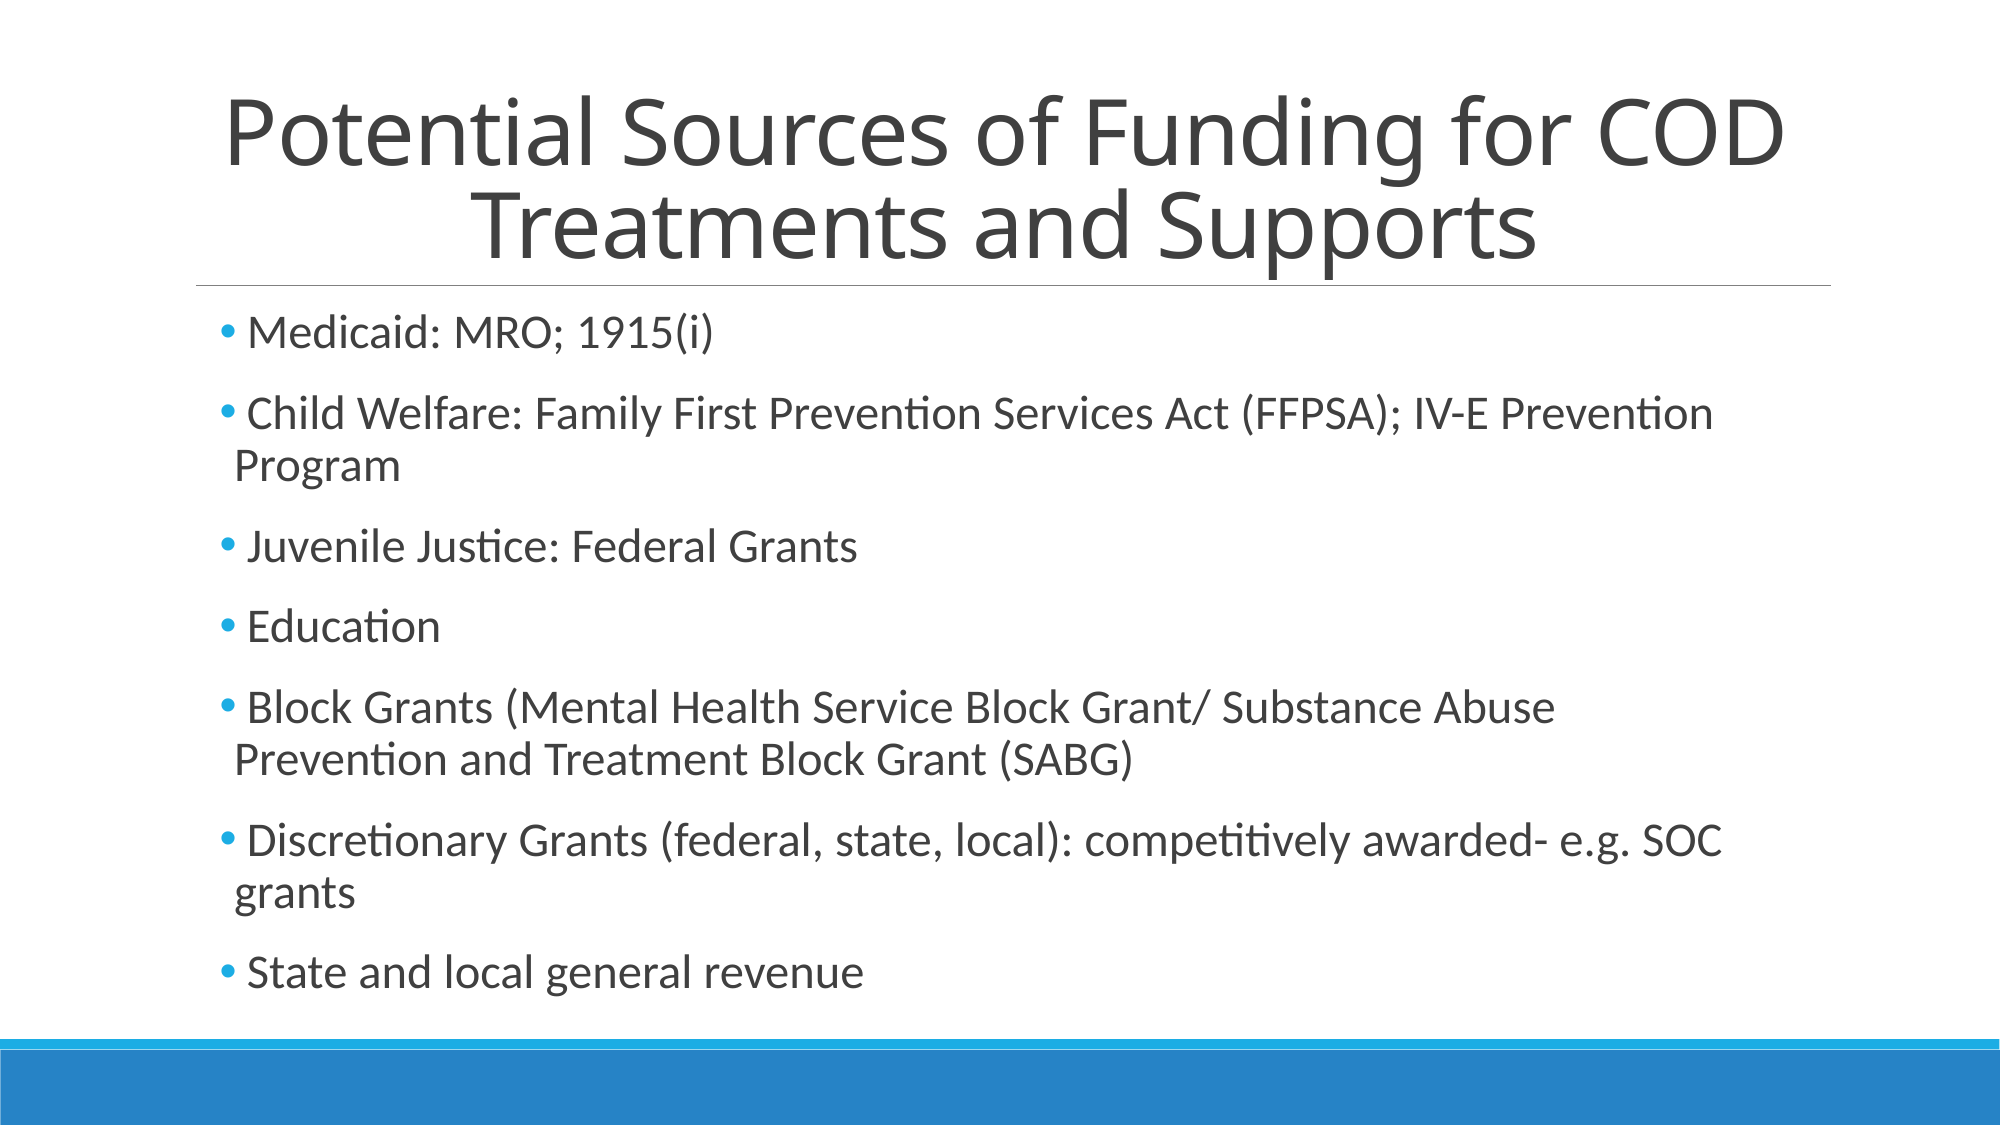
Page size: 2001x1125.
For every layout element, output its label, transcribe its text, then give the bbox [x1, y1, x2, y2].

list Medicaid: MRO; 1915(i) Child Welfare: Family First Prevention Services Act (FFPSA); IV-E Prevention Program Juvenile Justice: Federal Grants Education Block Grants (Mental Health Service Block Grant/ Substance Abuse Prevention and Treatment Block Grant (SABG) Discretionary Grants (federal, state, local): competitively awarded- e.g. SOC grants State and local general revenue [219, 299, 1751, 1014]
title Potential Sources of Funding for COD Treatments and Supports [180, 47, 1830, 285]
